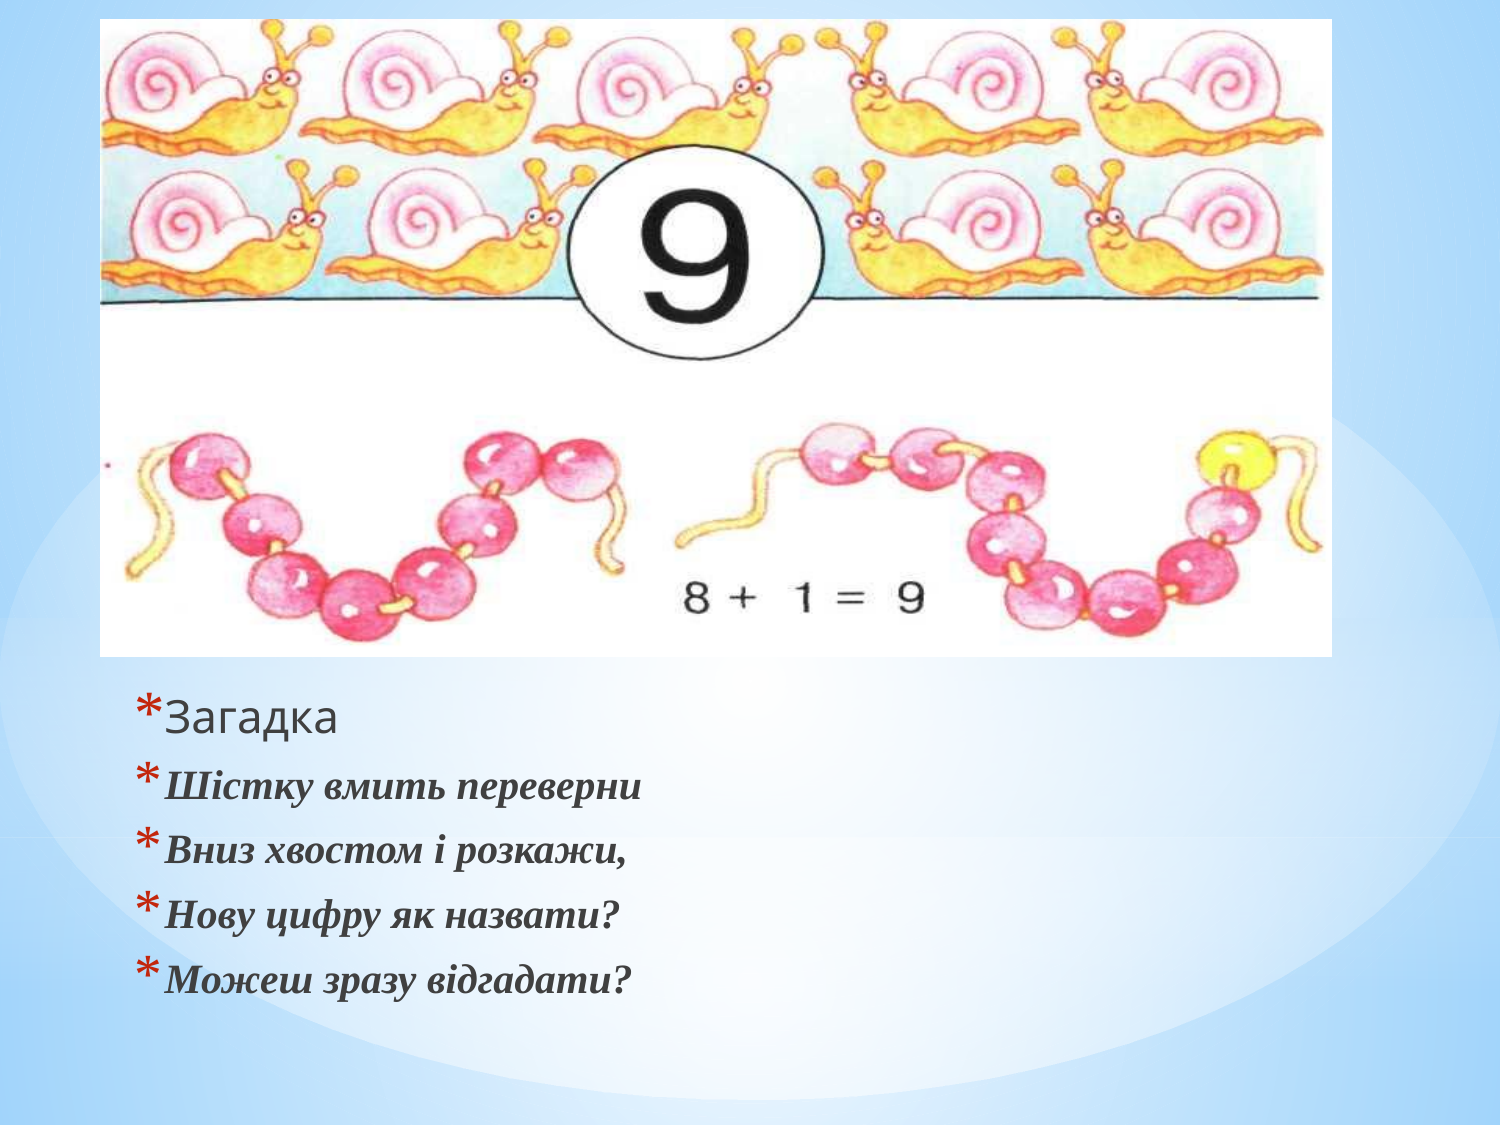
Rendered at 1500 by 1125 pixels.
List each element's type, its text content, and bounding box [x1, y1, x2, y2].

list Загадка Шістку вмить переверни Вниз хвостом і розкажи, Нову цифру як назвати? Можеш зразу відгадати? [112, 680, 809, 1071]
picture [100, 18, 1332, 658]
